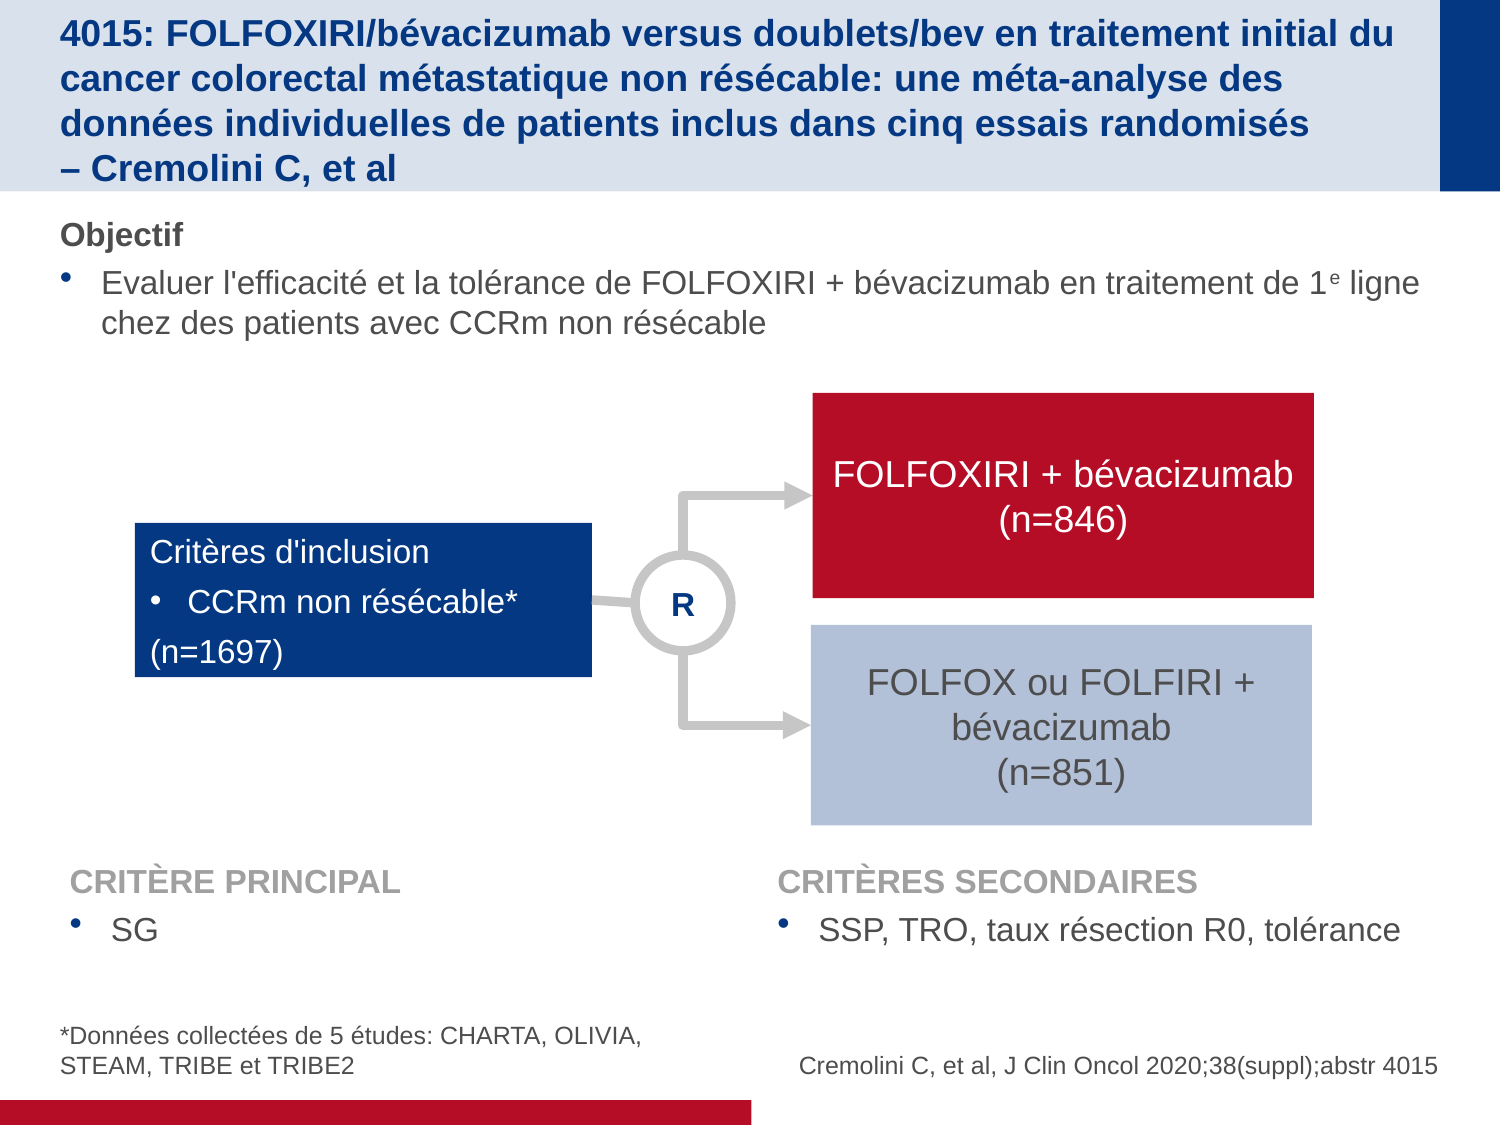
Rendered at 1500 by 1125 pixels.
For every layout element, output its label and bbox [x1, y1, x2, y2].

list [59, 999, 738, 1080]
list [59, 205, 1441, 985]
text_box [812, 392, 1314, 599]
text_box [134, 460, 785, 753]
text_box [810, 624, 1312, 826]
list [762, 1028, 1441, 1080]
text_box [69, 852, 748, 994]
text_box [762, 852, 1441, 1028]
title [59, 29, 1420, 162]
